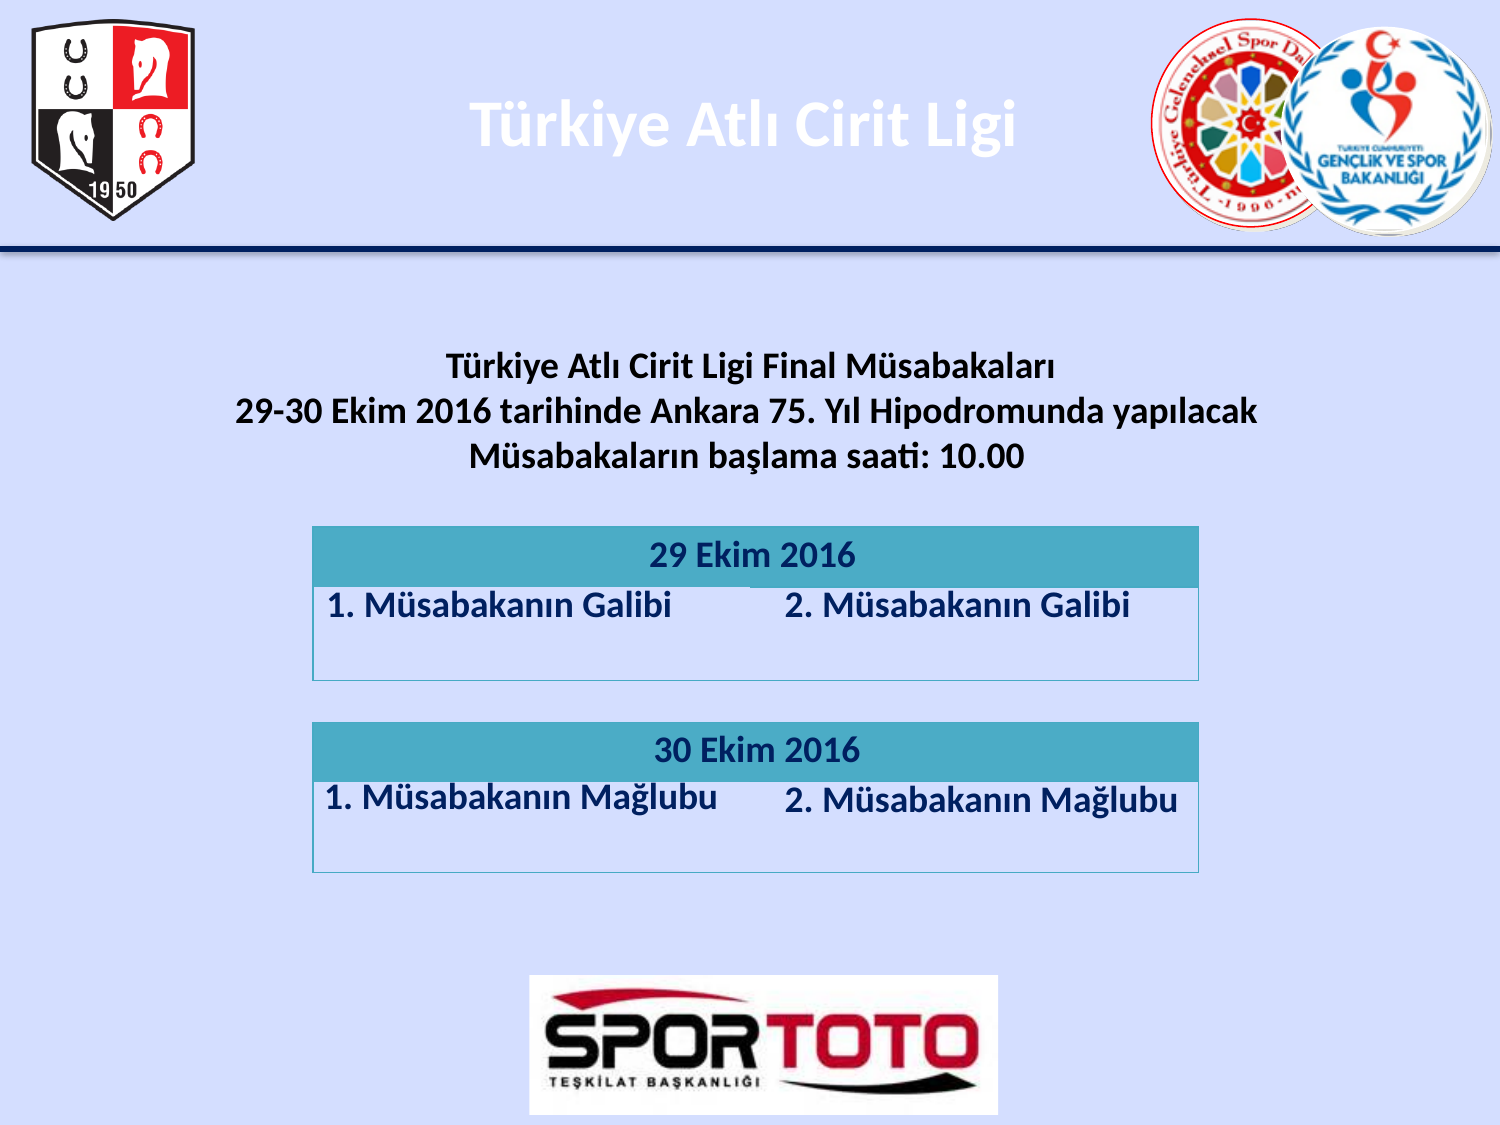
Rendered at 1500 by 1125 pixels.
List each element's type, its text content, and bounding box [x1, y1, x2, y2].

table_cell 1. Müsabakanın Galibi [314, 587, 750, 680]
table_header 30 Ekim 2016 [314, 723, 1198, 782]
table_cell 1. Müsabakanın Mağlubu [314, 782, 750, 872]
table_cell 2. Müsabakanın Galibi [750, 588, 1198, 680]
picture [1151, 18, 1488, 232]
table_cell 2. Müsabakanın Mağlubu [750, 782, 1198, 872]
table_header 29 Ekim 2016 [314, 528, 1198, 587]
picture [12, 19, 214, 221]
text_box Türkiye Atlı Cirit Ligi Final Müsabakaları 29-30 Ekim 2016 tarihinde Ankara 75. Yıl Hipodromunda yapılacak Müsabakaların başlama saati: 10.00 [213, 334, 1289, 484]
picture [528, 975, 999, 1115]
text_box Türkiye Atlı Cirit Ligi [395, 71, 1093, 167]
